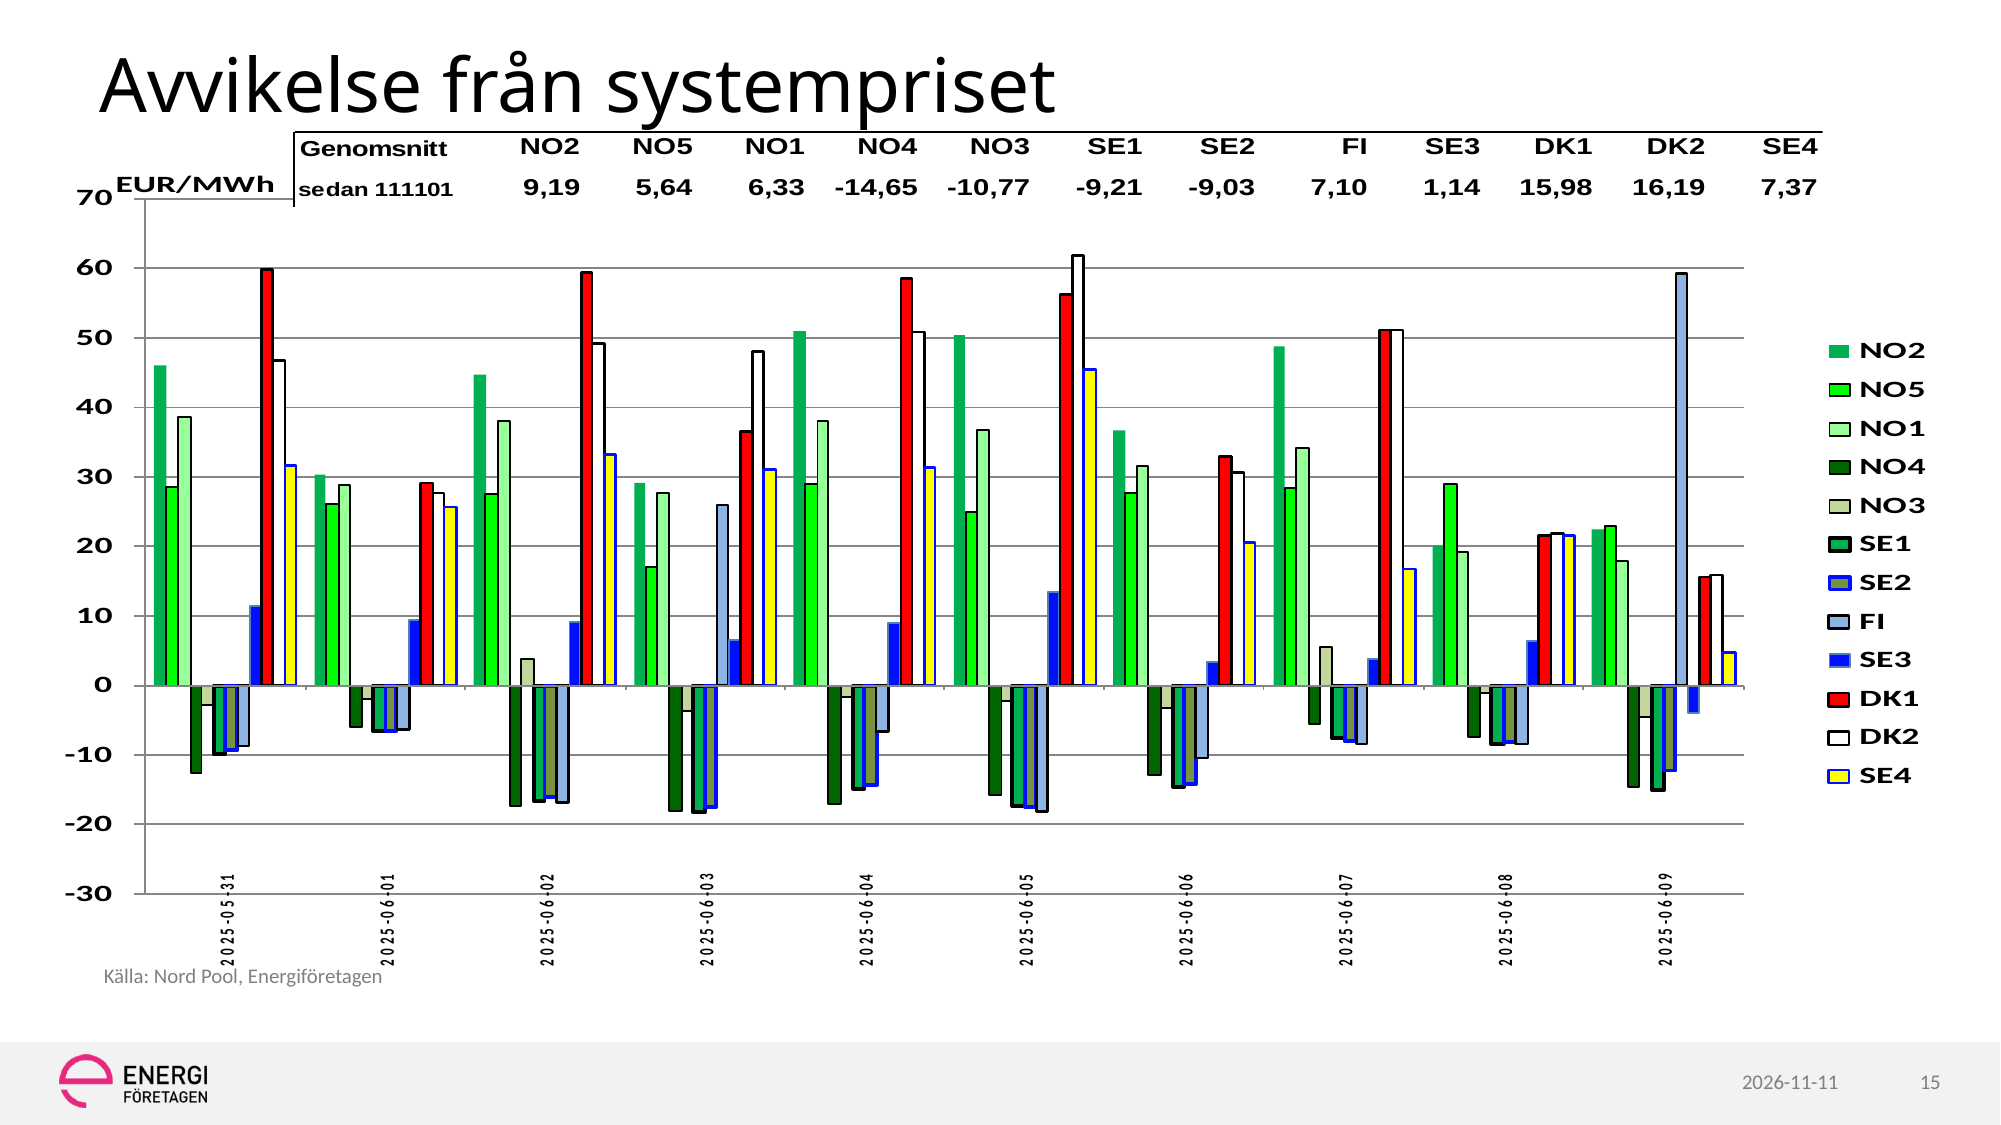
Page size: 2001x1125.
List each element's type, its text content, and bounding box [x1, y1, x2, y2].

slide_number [1742, 1068, 1854, 1099]
picture [59, 1054, 207, 1108]
slide_number 15 [1882, 1068, 1941, 1099]
picture [39, 131, 1961, 973]
text_box Källa: Nord Pool, Energiföretagen [103, 984, 1229, 993]
title Avvikelse från systempriset [99, 30, 1900, 128]
